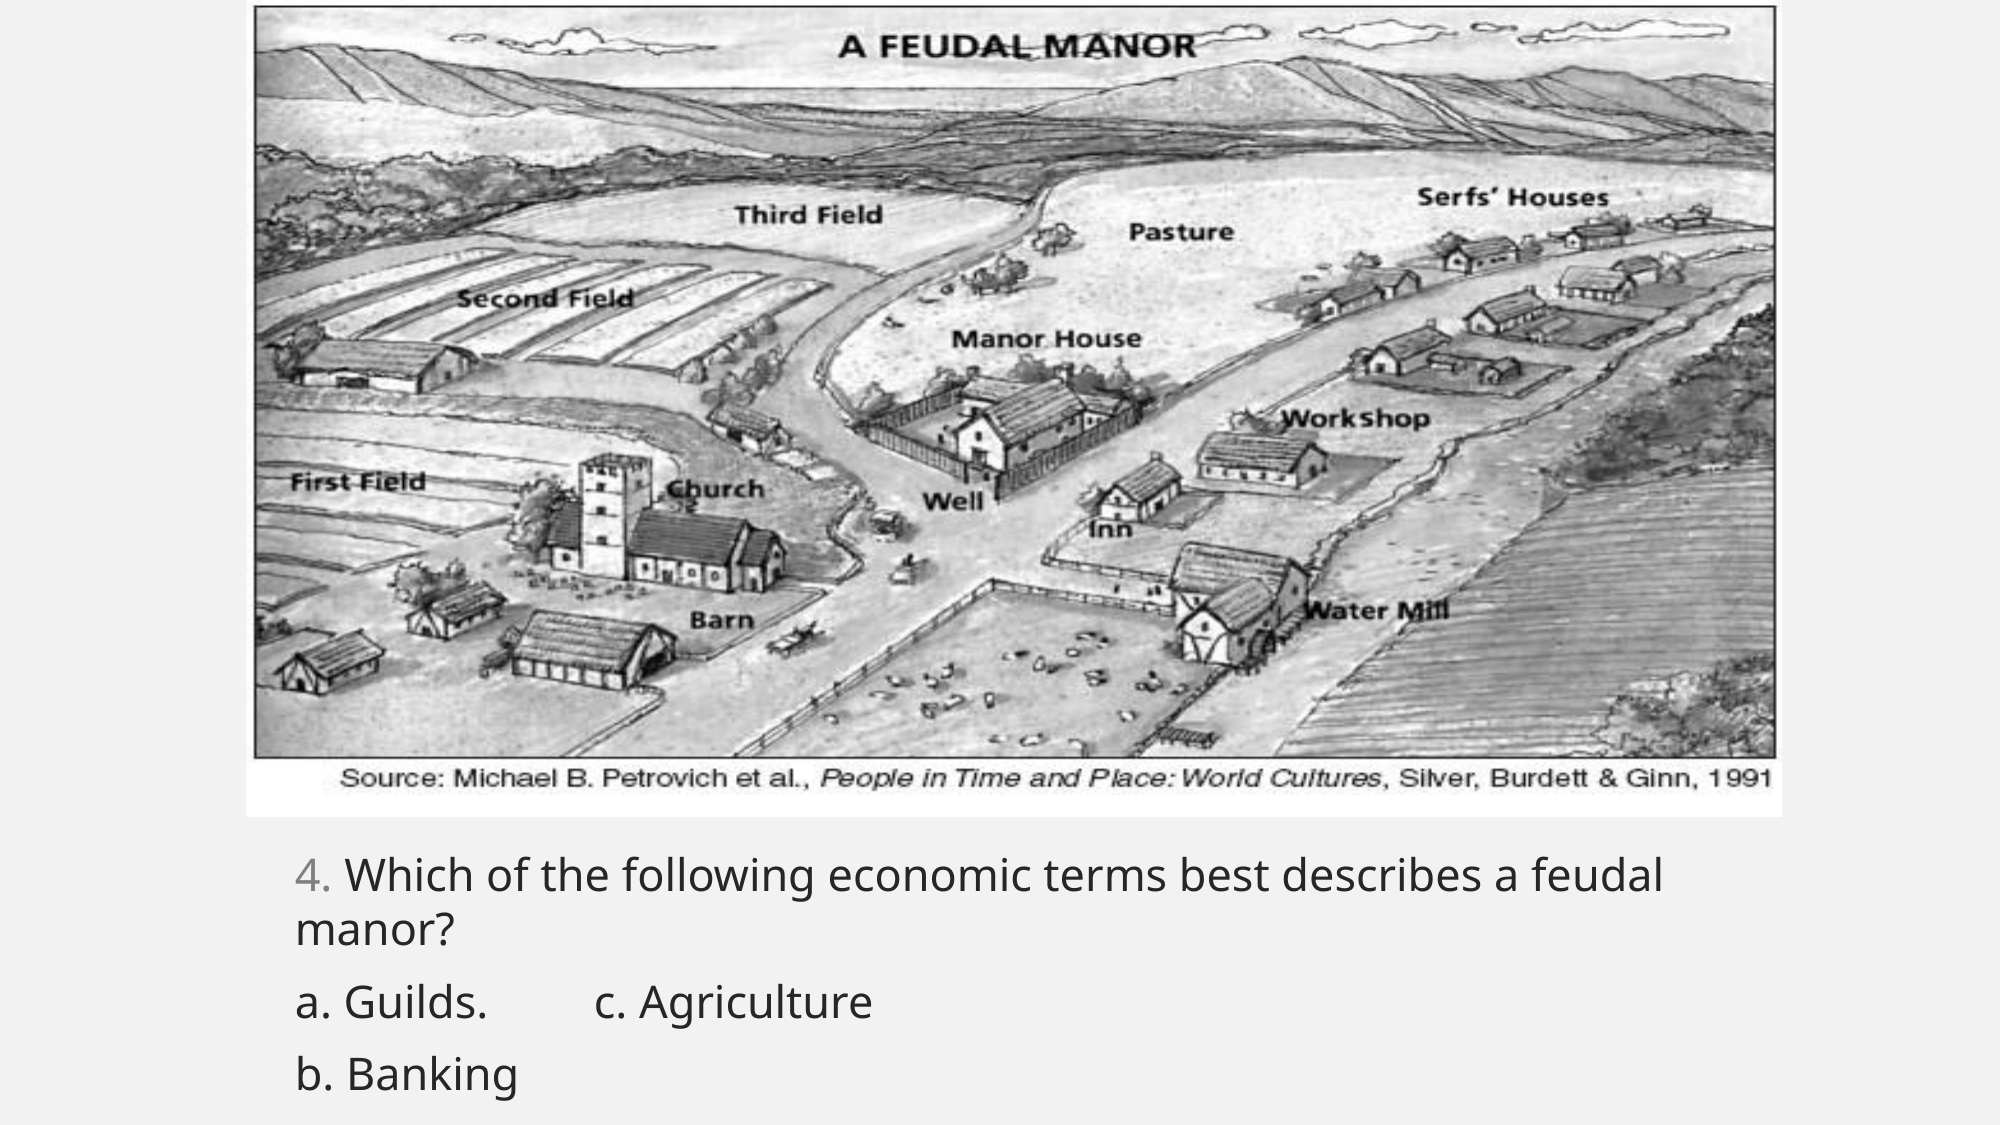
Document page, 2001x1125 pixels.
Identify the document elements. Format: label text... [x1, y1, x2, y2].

list 4. Which of the following economic terms best describes a feudal manor? a. Guilds. c. Agriculture b. Banking [279, 838, 1806, 1110]
picture [246, 0, 1785, 817]
